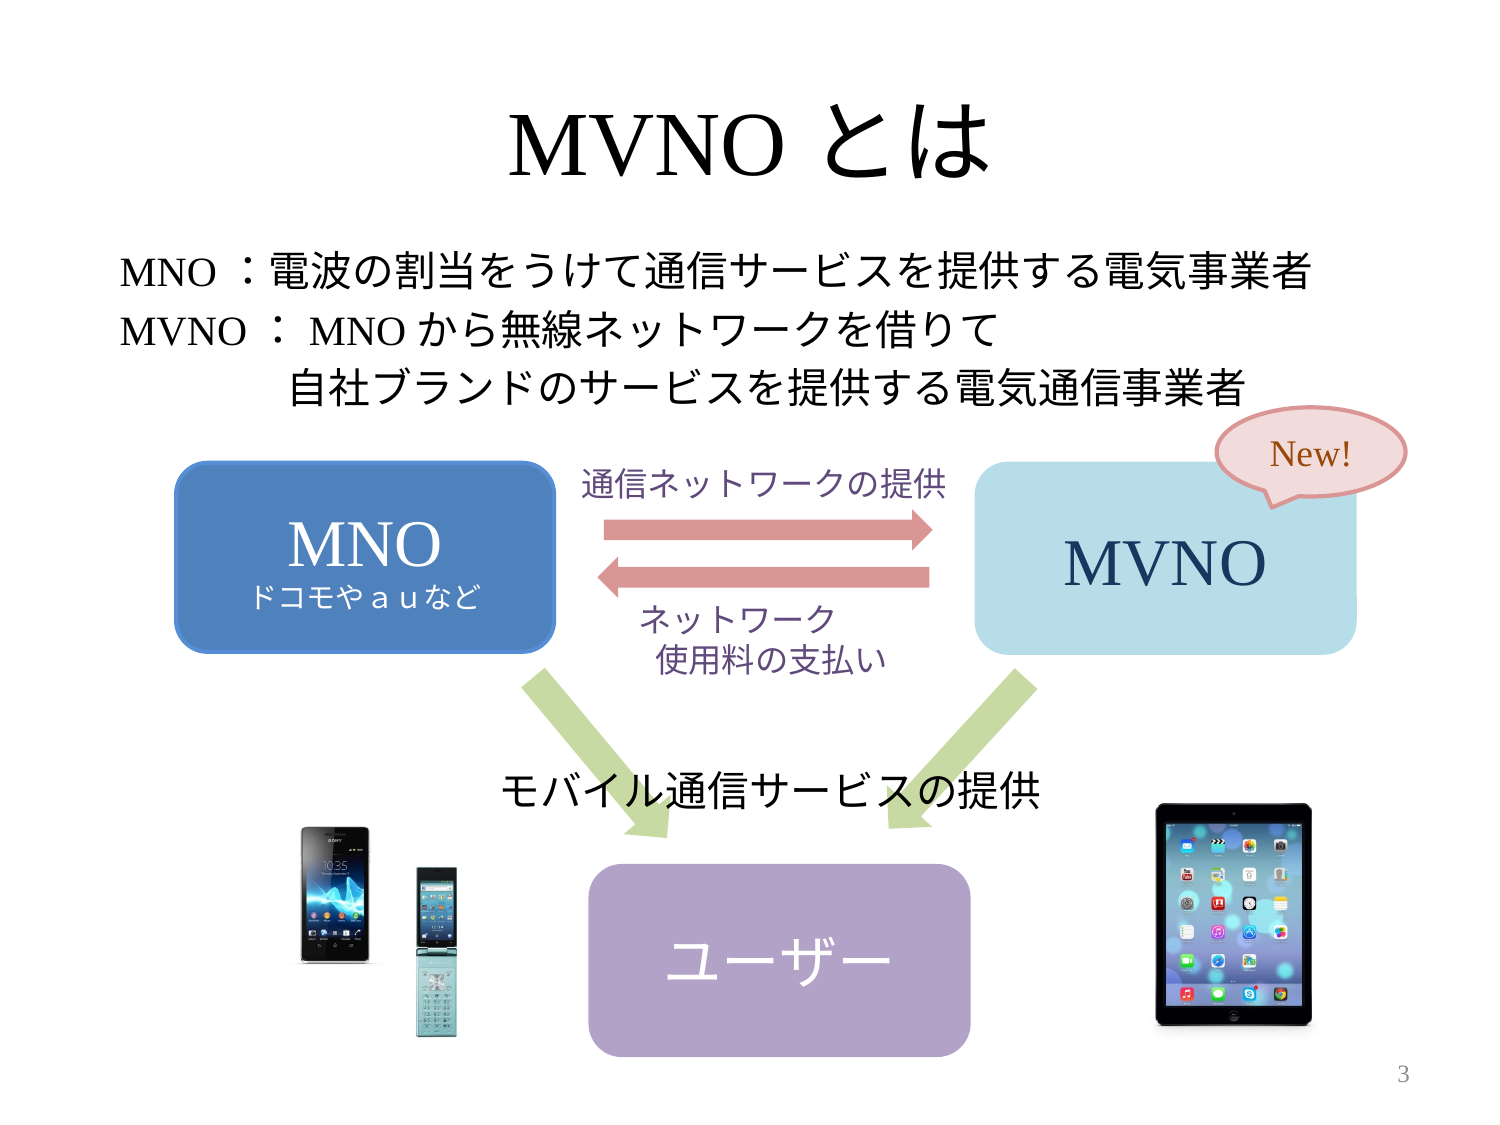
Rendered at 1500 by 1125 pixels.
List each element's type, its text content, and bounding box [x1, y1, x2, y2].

slide_number 3 [1074, 1042, 1425, 1103]
text_box [519, 670, 623, 757]
text_box モバイル通信サービスの提供 [483, 757, 1083, 823]
text_box 通信ネットワークの提供 [545, 455, 983, 511]
picture [278, 823, 539, 1054]
text_box ネットワーク 使用料の支払い [538, 591, 1005, 687]
picture [1047, 790, 1420, 1039]
text_box New! [1214, 405, 1408, 510]
text_box [595, 554, 932, 591]
title MVNOとは [75, 45, 1425, 233]
text_box MVNO [974, 461, 1357, 655]
text_box [601, 511, 935, 553]
list MNO：電波の割当をうけて通信サービスを提供する電気事業者 MVNO：MNOから無線ネットワークを借りて 自社ブランドのサービスを提供する電気通信事業者 [104, 237, 1455, 981]
text_box MNO ドコモやａｕなど [174, 460, 557, 654]
text_box [621, 823, 671, 841]
text_box ユーザー [588, 863, 971, 1058]
text_box [930, 666, 1040, 757]
text_box [886, 823, 935, 831]
